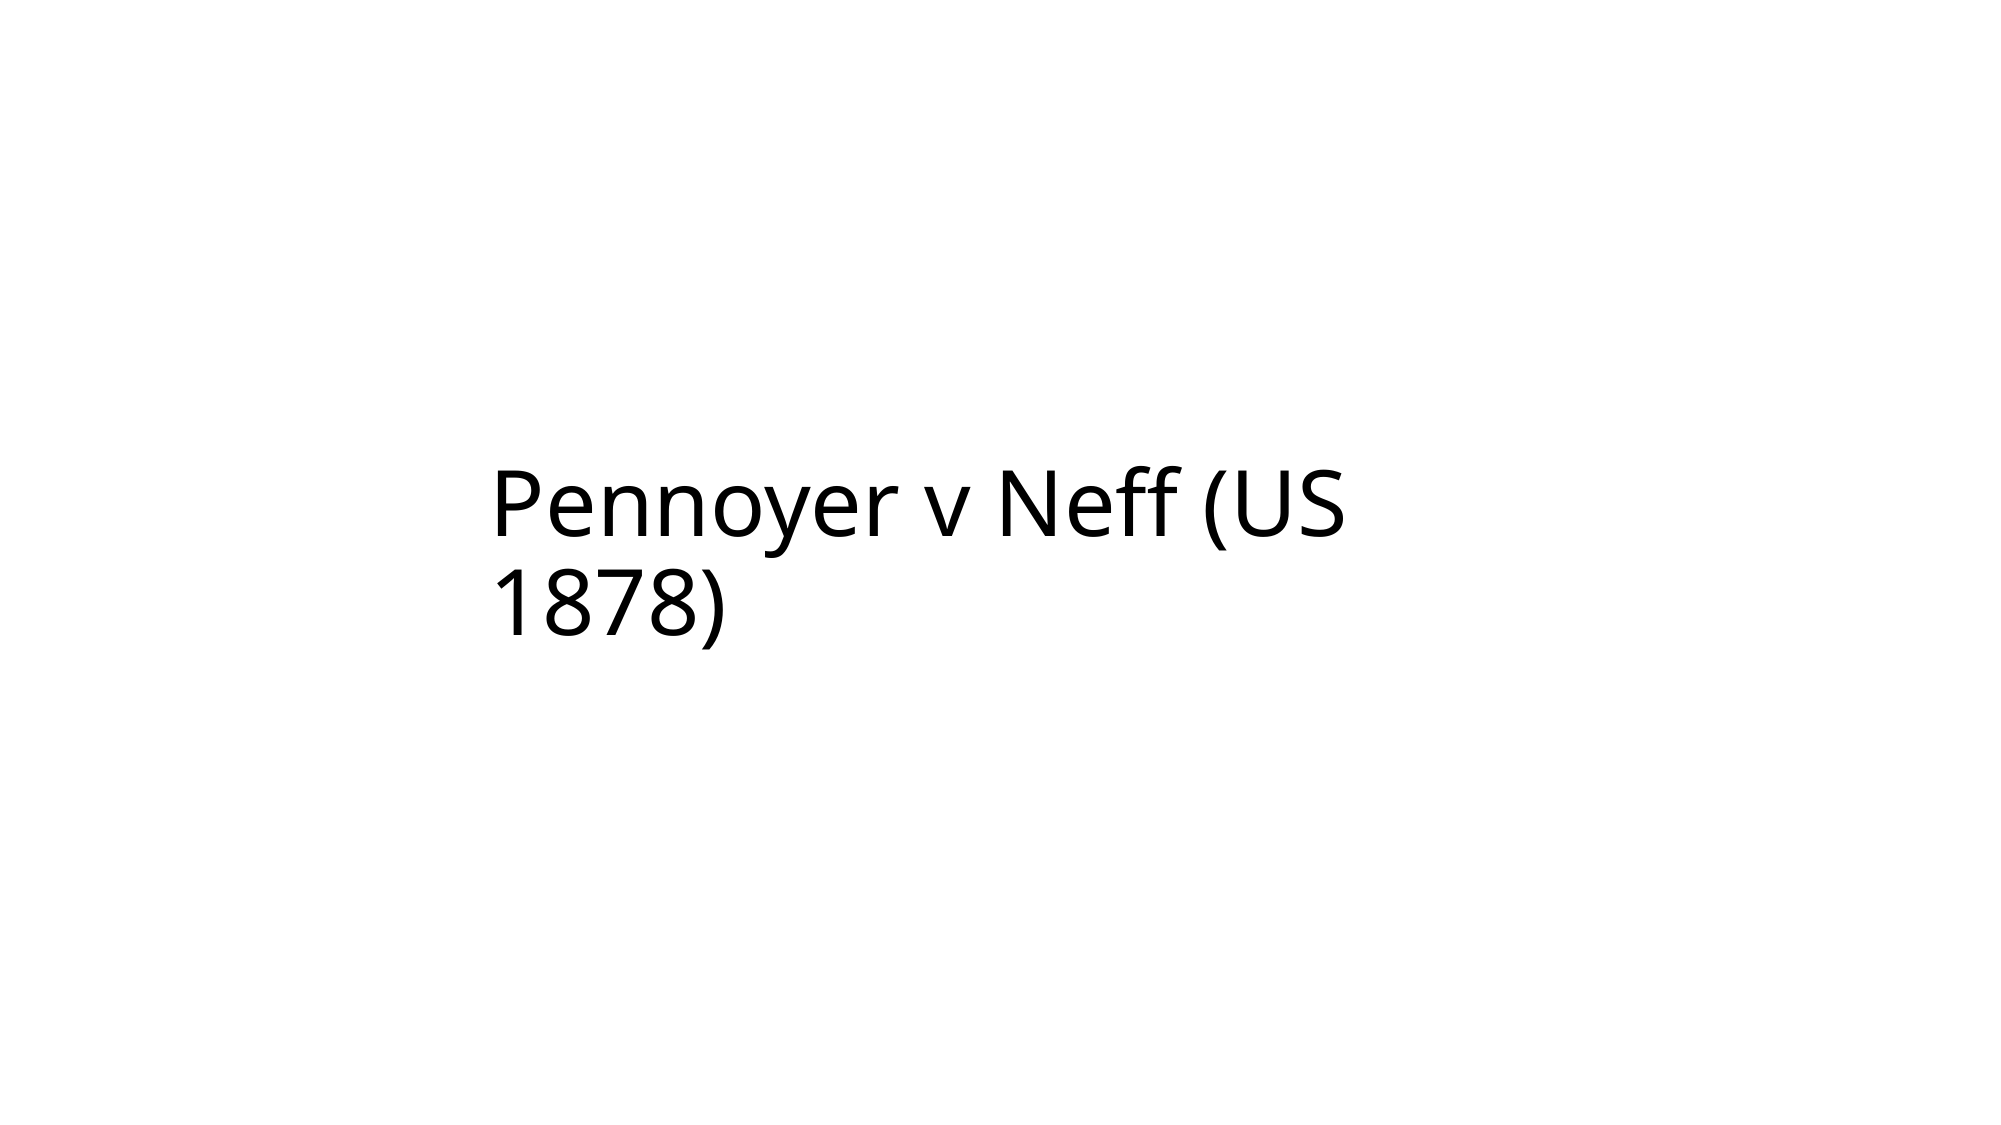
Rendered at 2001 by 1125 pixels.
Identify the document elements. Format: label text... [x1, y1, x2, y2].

title Pennoyer v Neff (US 1878) [474, 174, 1507, 938]
